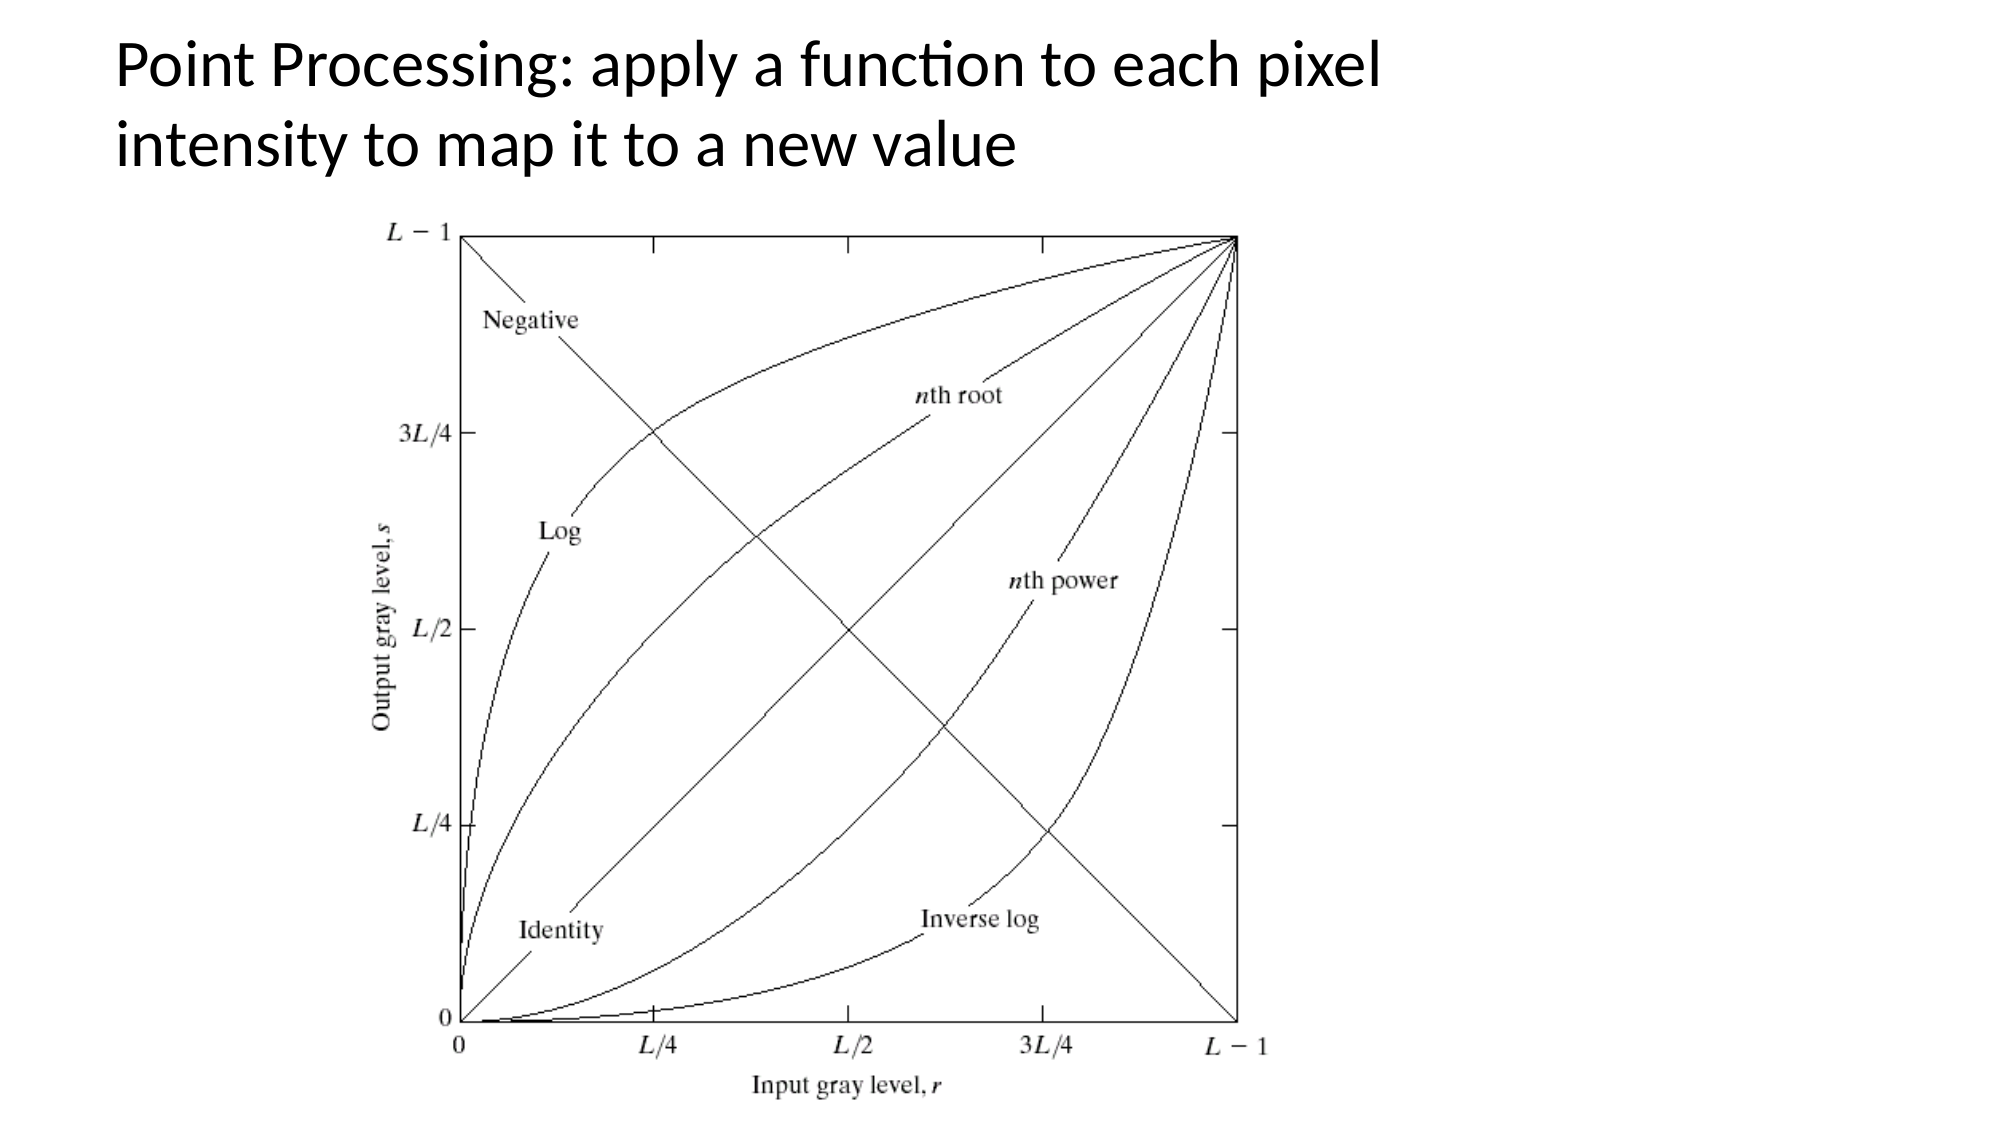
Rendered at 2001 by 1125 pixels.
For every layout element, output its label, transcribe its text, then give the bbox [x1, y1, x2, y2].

picture [349, 212, 1276, 1103]
title Point Processing: apply a function to each pixel intensity to map it to a new value [100, 24, 1504, 176]
